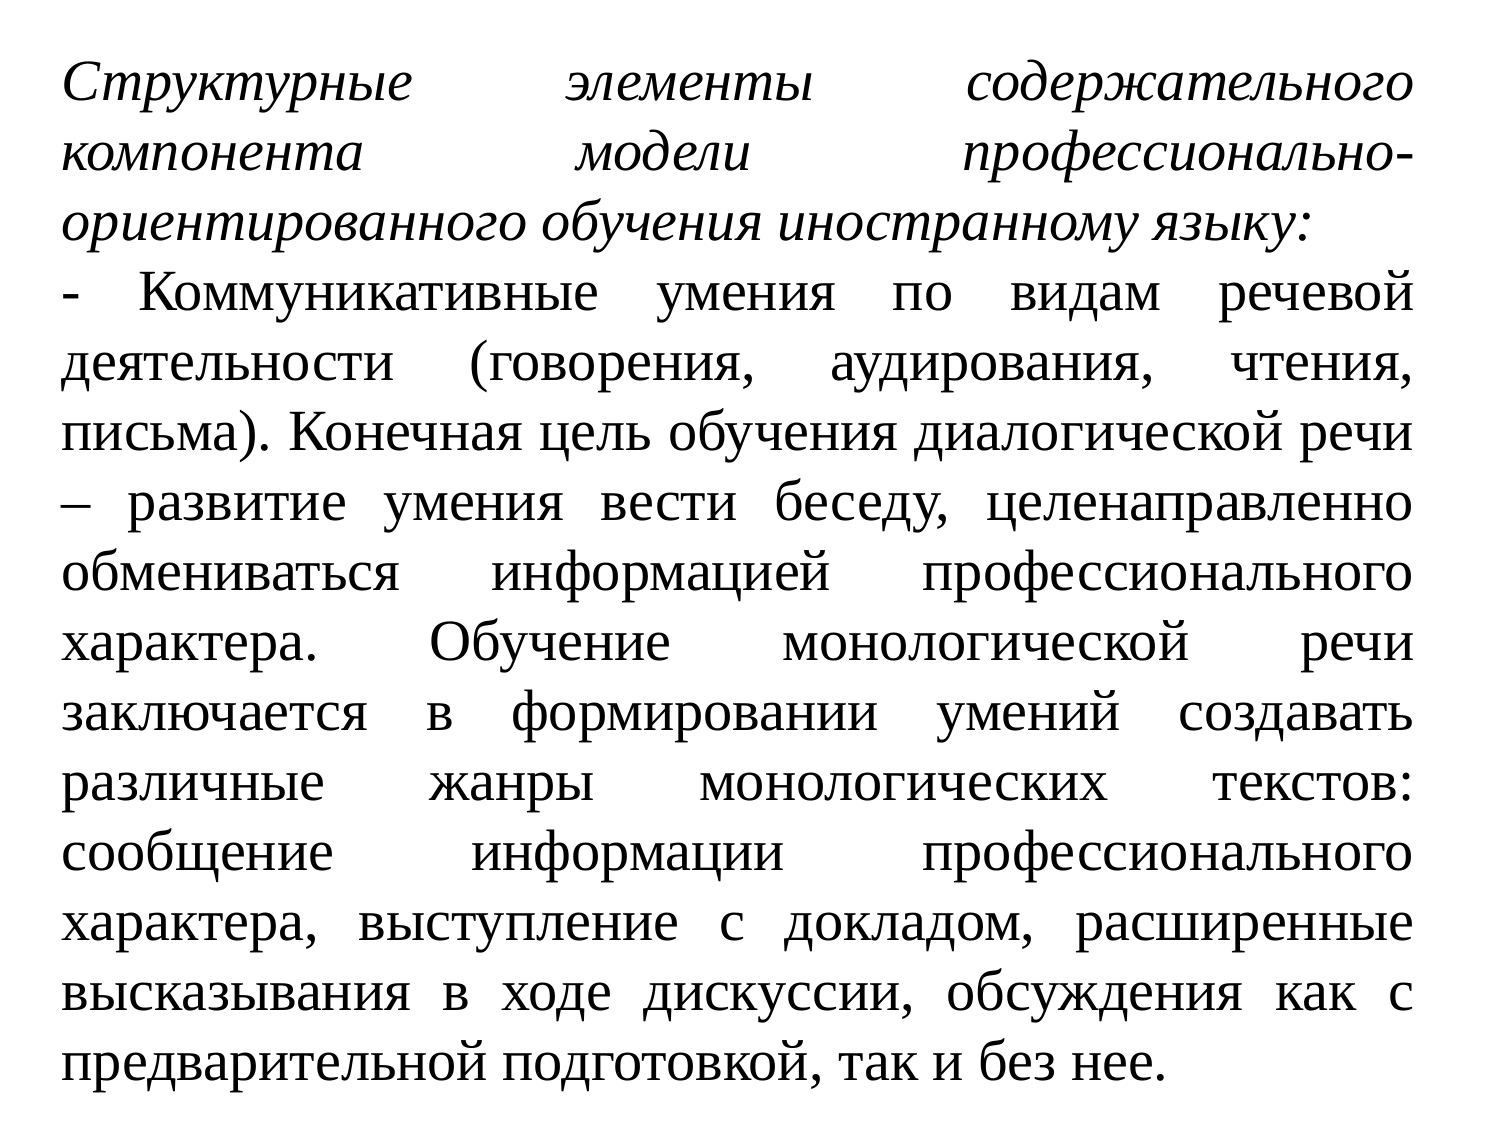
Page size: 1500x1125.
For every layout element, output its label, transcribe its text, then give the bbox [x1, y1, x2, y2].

text_box Структурные элементы содержательного компонента модели профессионально-ориентированного обучения иностранному языку: - Коммуникативные умения по видам речевой деятельности (говорения, аудирования, чтения, письма). Конечная цель обучения диалогической речи – развитие умения вести беседу, целенаправленно обмениваться информацией профессионального характера. Обучение монологической речи заключается в формировании умений создавать различные жанры монологических текстов: сообщение информации профессионального характера, выступление с докладом, расширенные высказывания в ходе дискуссии, обсуждения как с предварительной подготовкой, так и без нее. [46, 35, 1430, 1125]
